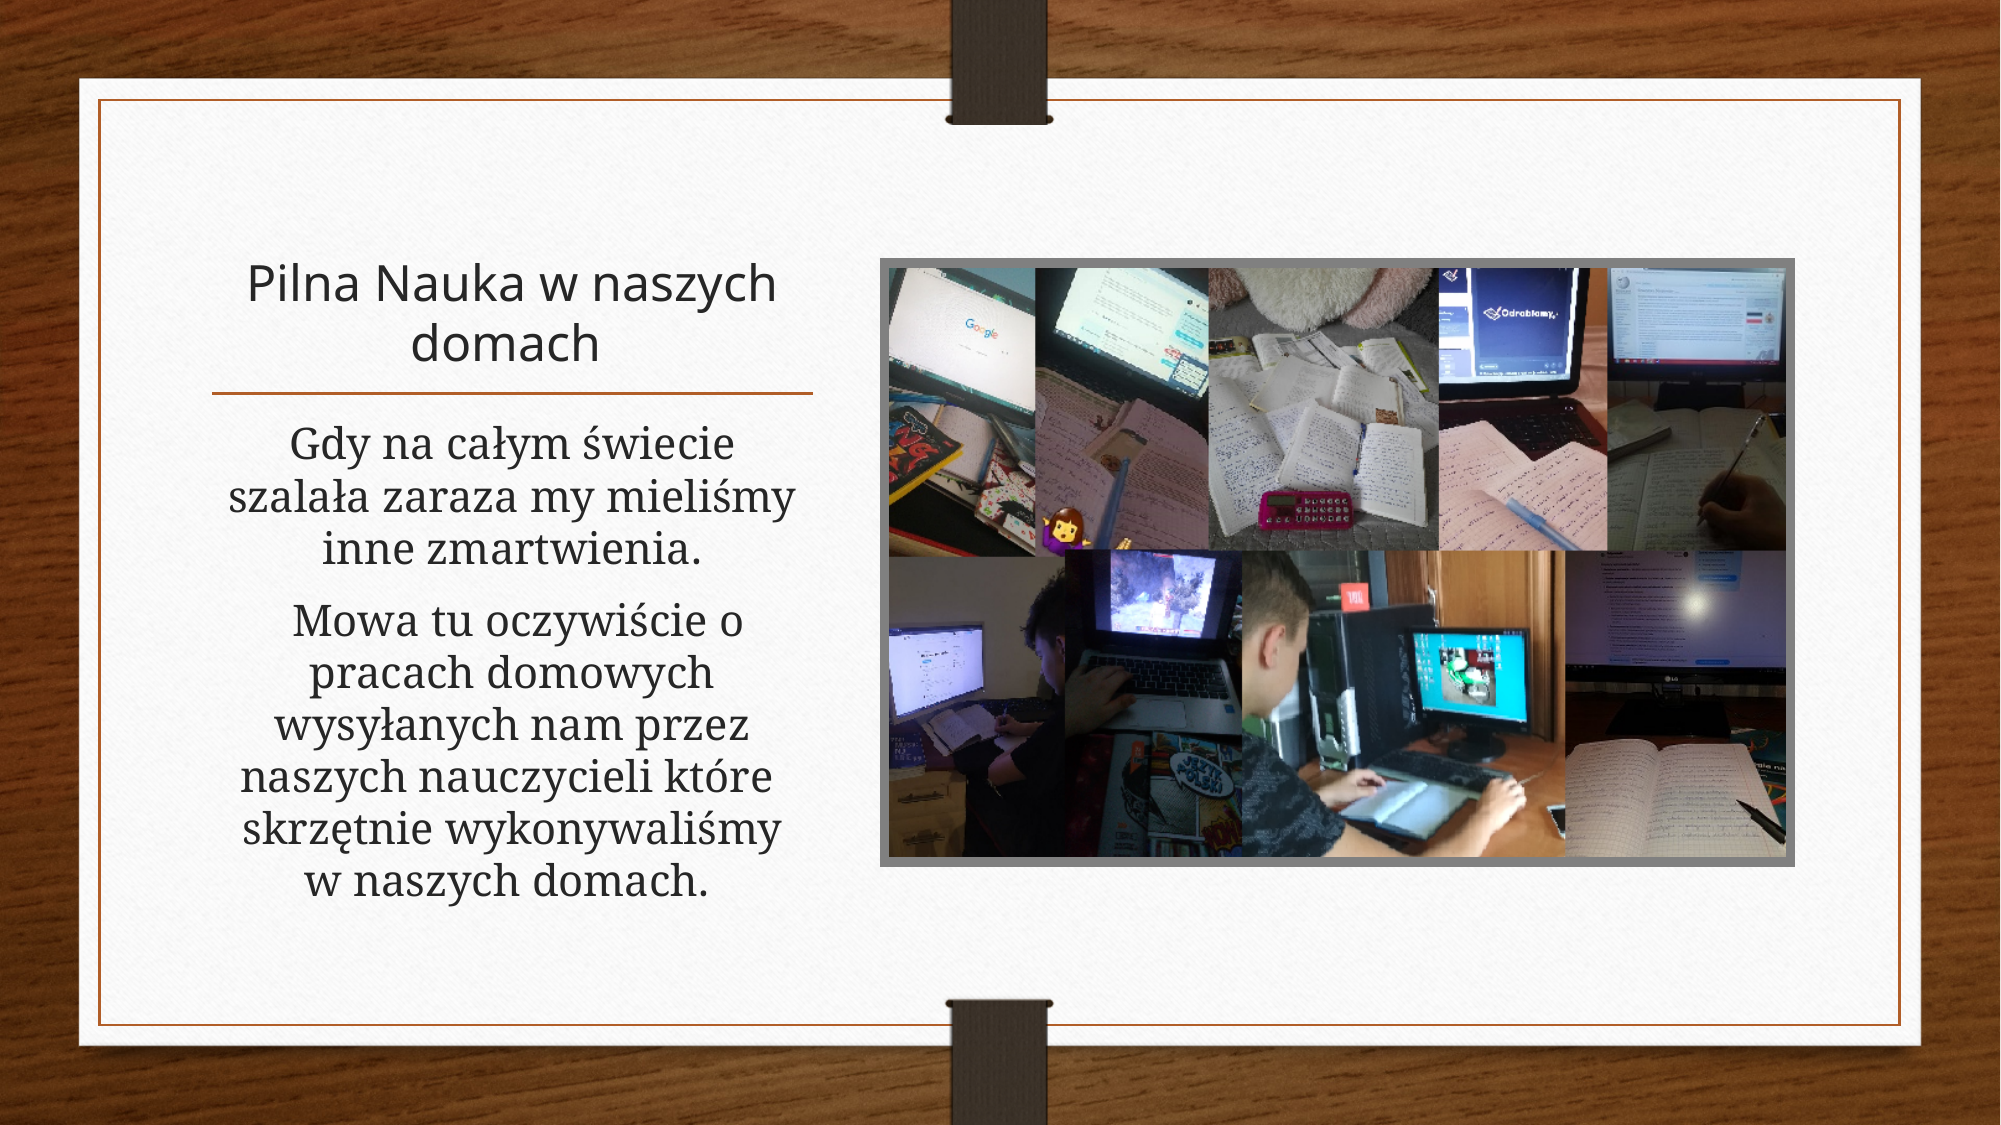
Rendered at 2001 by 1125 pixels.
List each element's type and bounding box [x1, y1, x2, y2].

picture [888, 267, 1787, 858]
text_box [0, 0, 2000, 1125]
